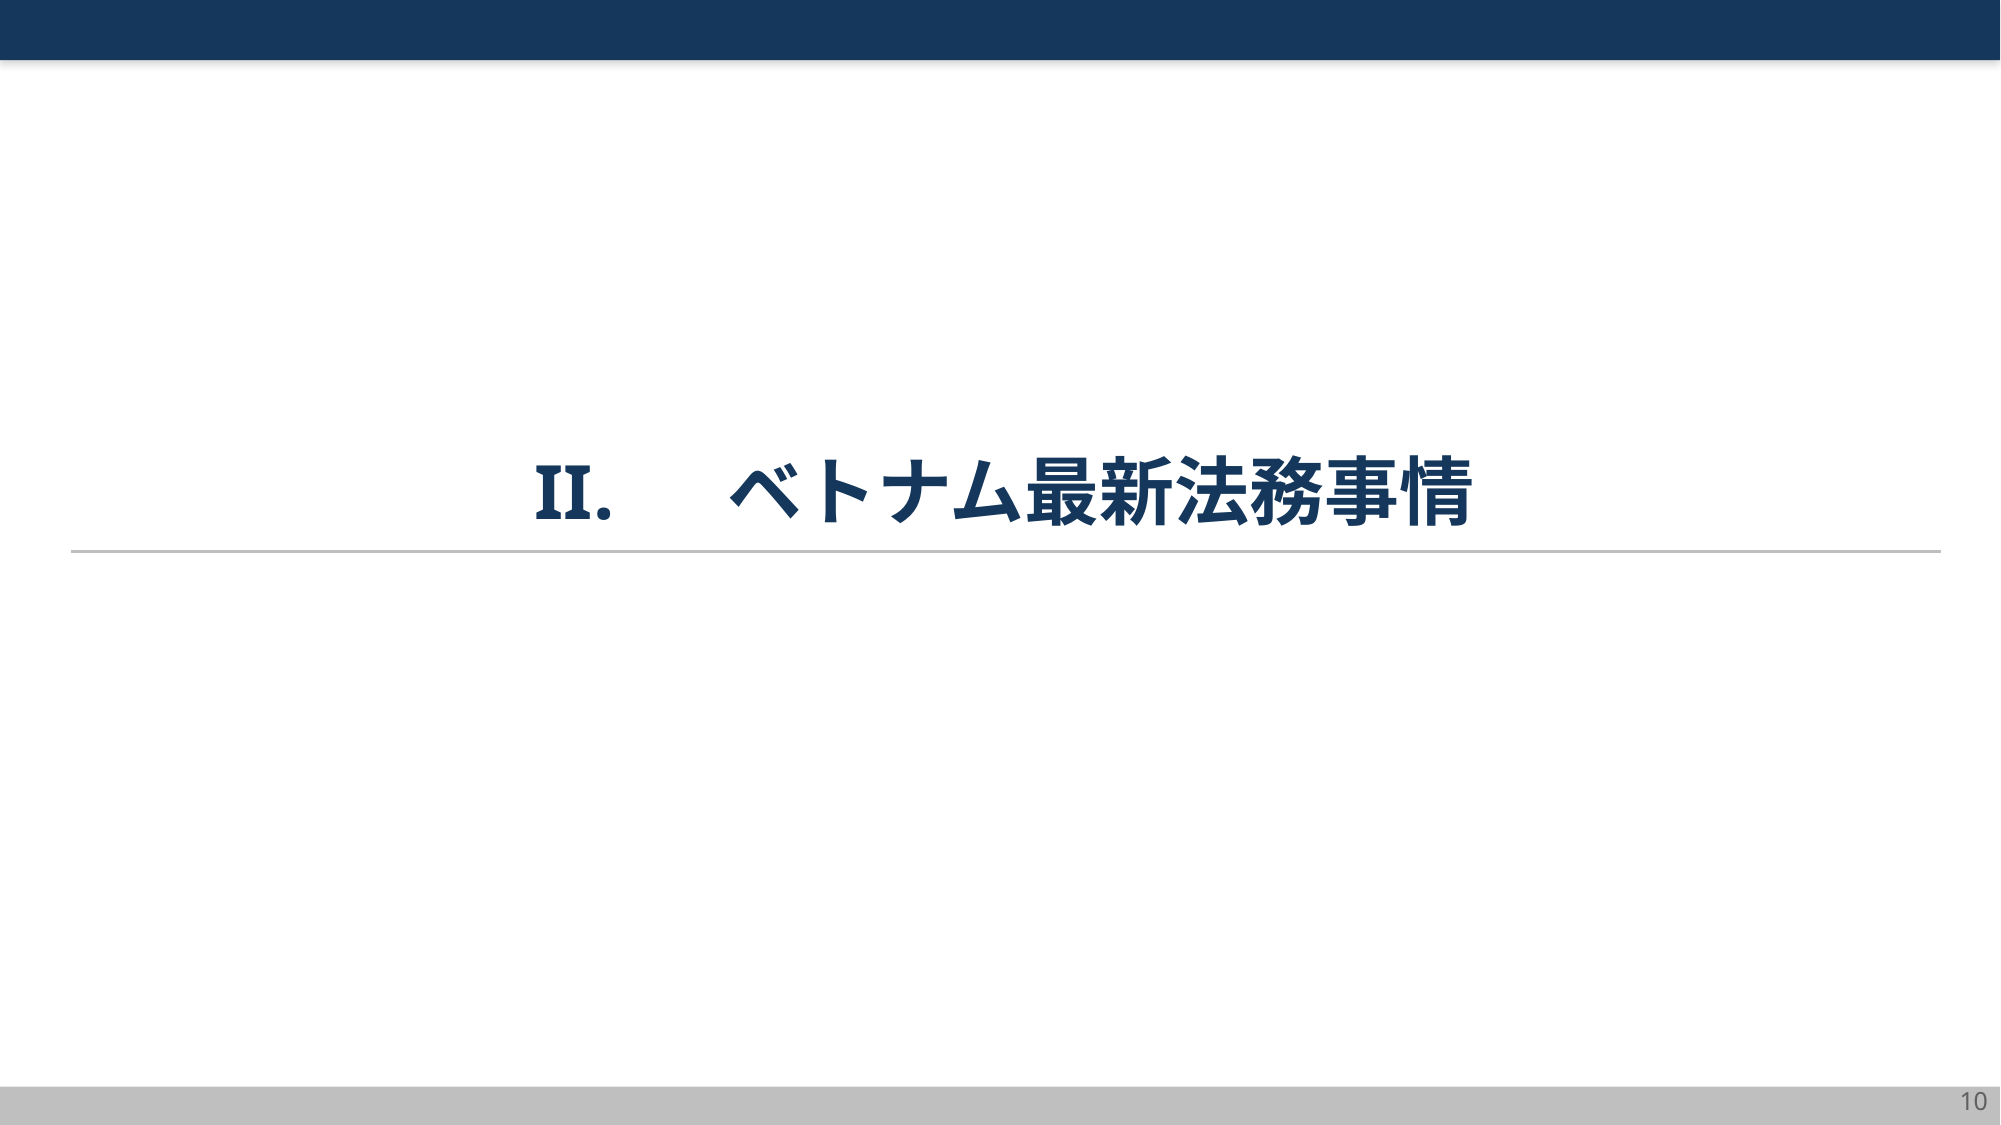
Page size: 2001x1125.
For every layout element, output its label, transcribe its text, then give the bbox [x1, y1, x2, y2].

title II. ベトナム最新法務事情 [69, 444, 1940, 552]
slide_number 9 [1857, 1082, 2000, 1124]
